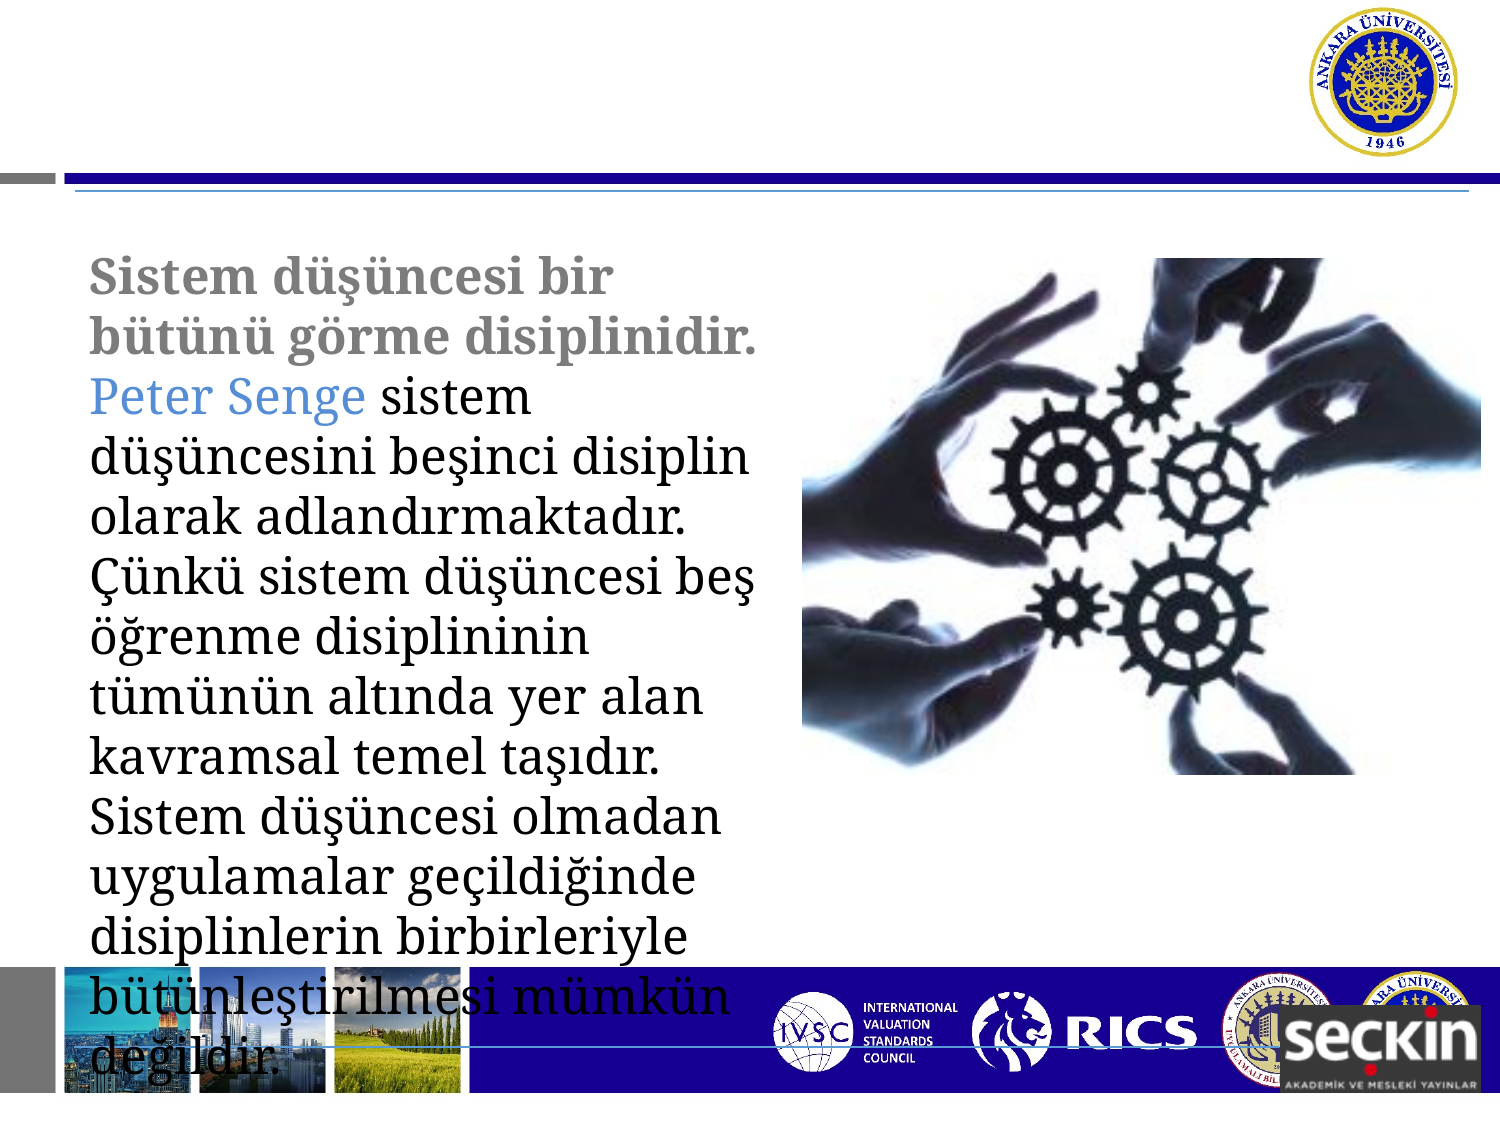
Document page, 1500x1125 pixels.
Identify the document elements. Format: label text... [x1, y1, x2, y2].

text_box Sistem düşüncesi bir bütünü görme disiplinidir. Peter Senge sistem düşüncesini beşinci disiplin olarak adlandırmaktadır. Çünkü sistem düşüncesi beş öğrenme disiplininin tümünün altında yer alan kavramsal temel taşıdır. Sistem düşüncesi olmadan uygulamalar geçildiğinde disiplinlerin birbirleriyle bütünleştirilmesi mümkün değildir. [74, 236, 825, 1047]
text_box Sistem düşüncesi bir bütünü görme disiplinidir. Peter Senge sistem düşüncesini beşinci disiplin olarak adlandırmaktadır. Çünkü sistem düşüncesi beş öğrenme disiplininin tümünün altında yer alan kavramsal temel taşıdır. Sistem düşüncesi olmadan uygulamalar geçildiğinde disiplinlerin birbirleriyle bütünleştirilmesi mümkün değildir. [74, 1048, 825, 1092]
picture [0, 0, 1500, 1125]
